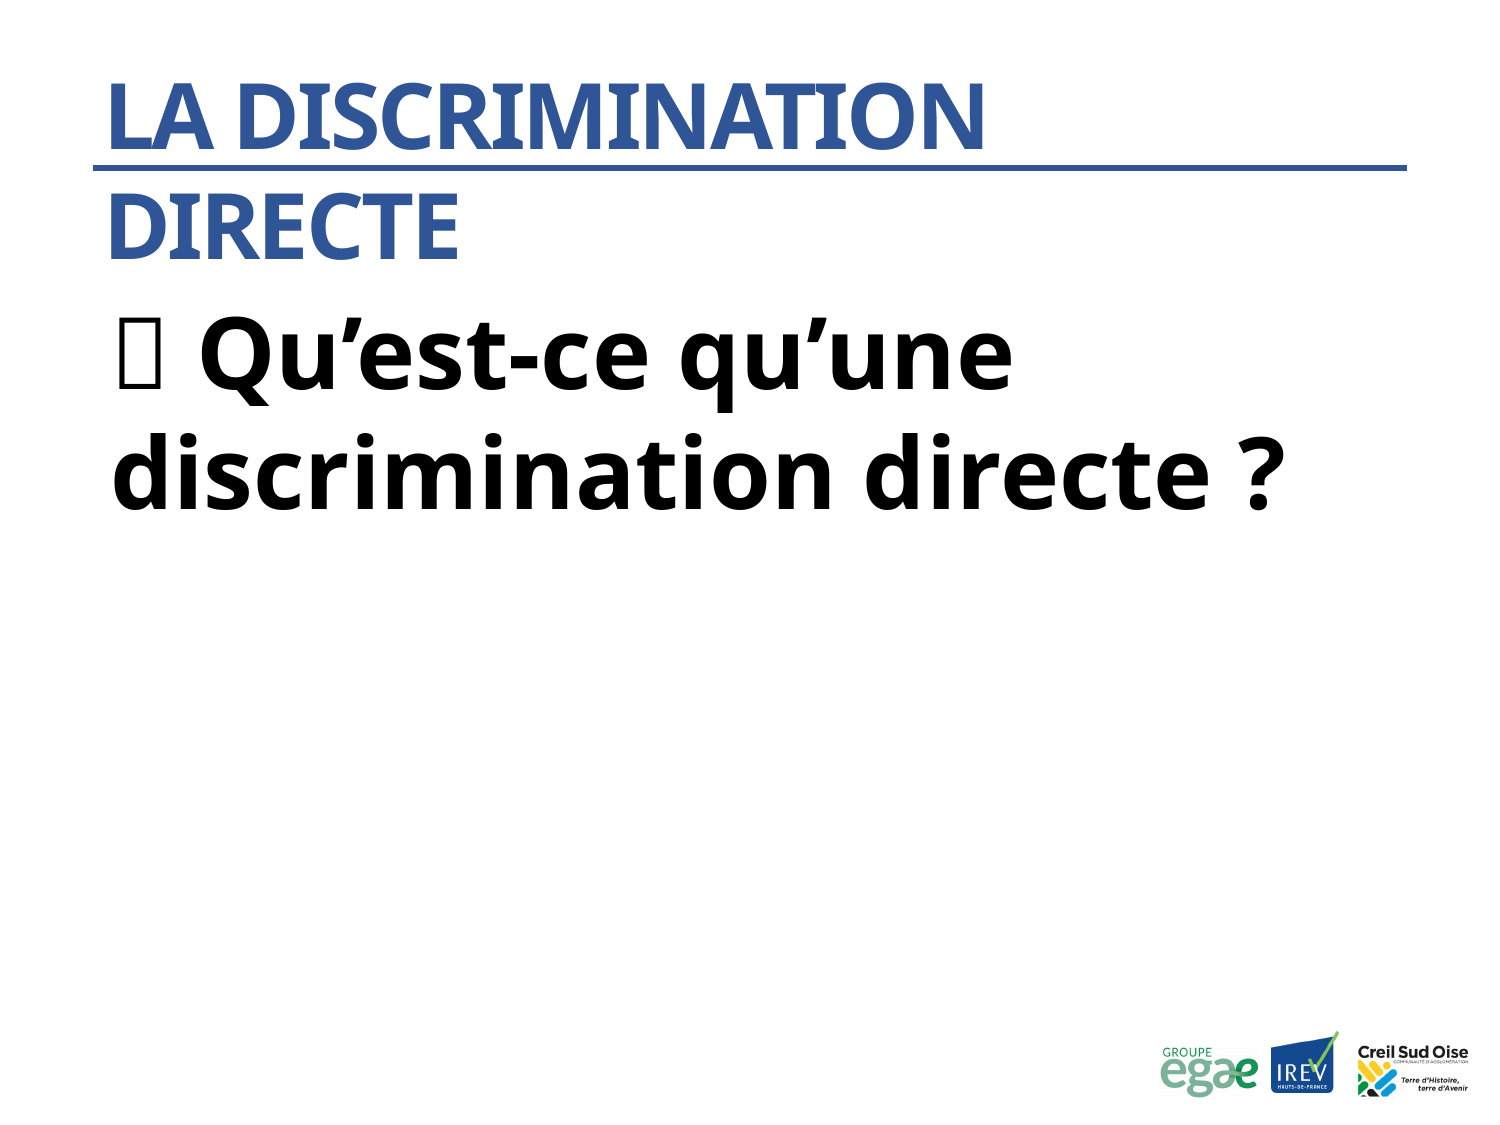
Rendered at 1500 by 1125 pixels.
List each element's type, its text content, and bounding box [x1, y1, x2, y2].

picture [1271, 1031, 1339, 1093]
picture [1358, 1042, 1475, 1097]
text_box 📝 Qu’est-ce qu’une discrimination directe ? [95, 282, 1381, 537]
text_box La discrimination directe [88, 50, 1214, 286]
picture [1158, 1045, 1260, 1099]
